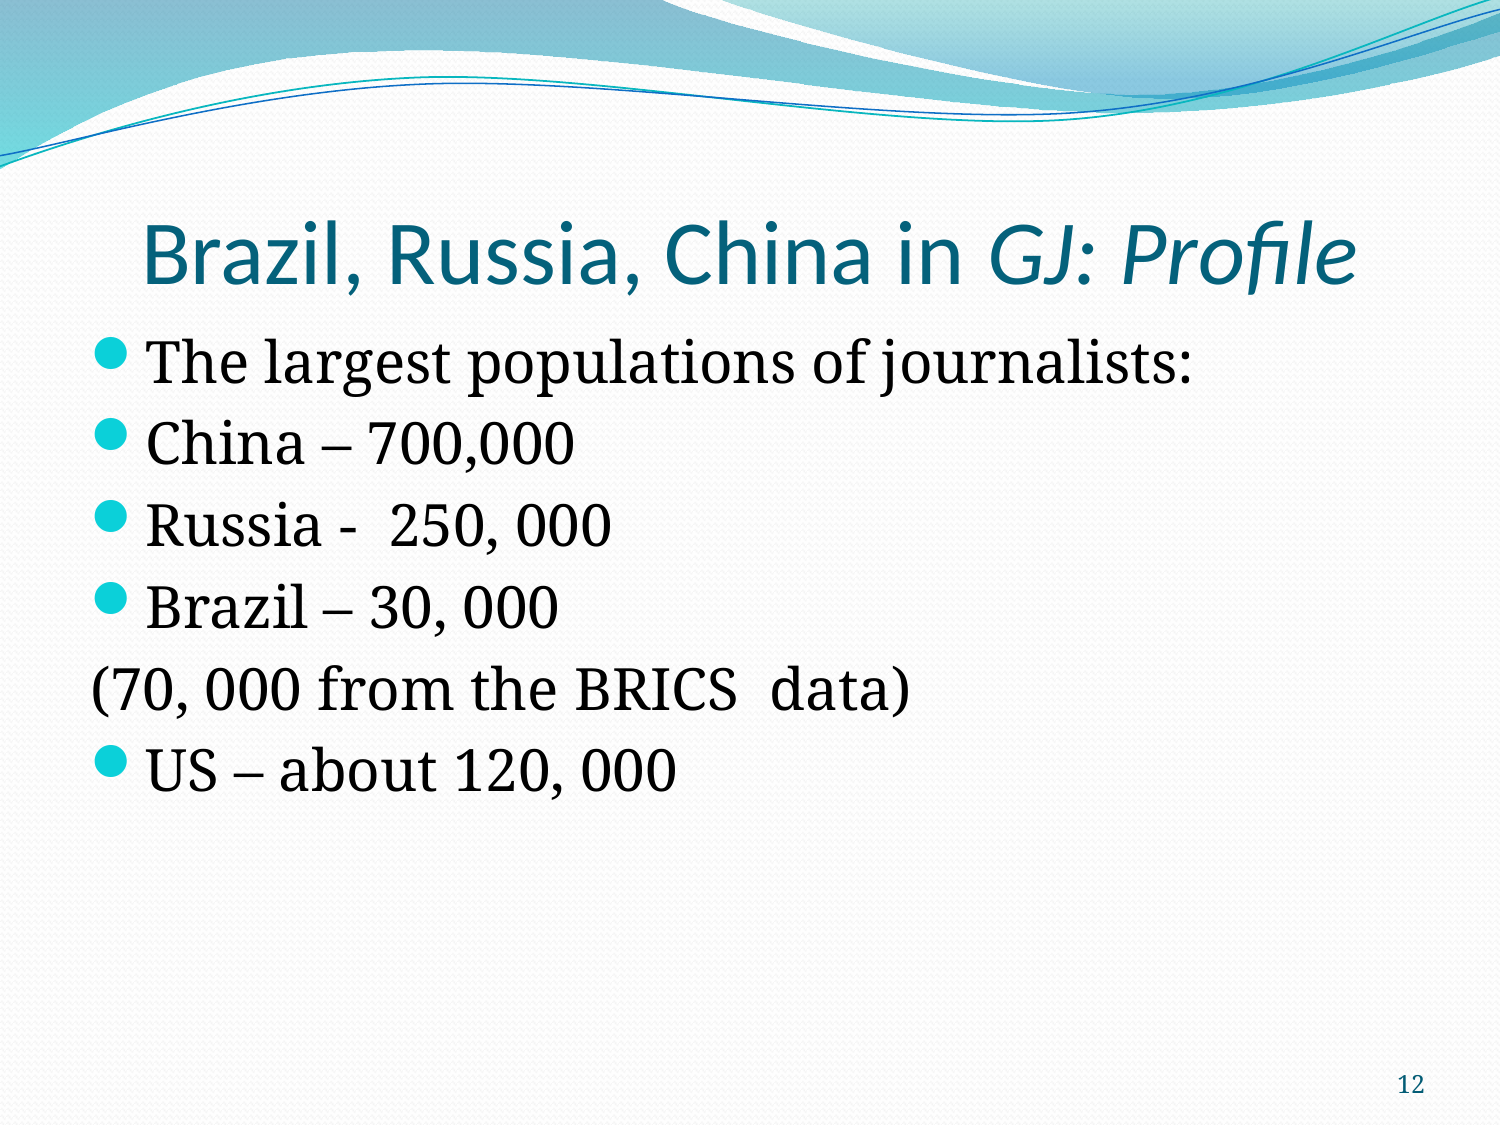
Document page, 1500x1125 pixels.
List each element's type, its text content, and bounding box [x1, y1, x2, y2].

title Brazil, Russia, China in GJ: Profile [74, 115, 1426, 304]
list The largest populations of journalists: China – 700,000 Russia - 250, 000 Brazil – 30, 000 (70, 000 from the BRICS data) US – about 120, 000 [74, 317, 1426, 1038]
slide_number 12 [1299, 1042, 1425, 1103]
